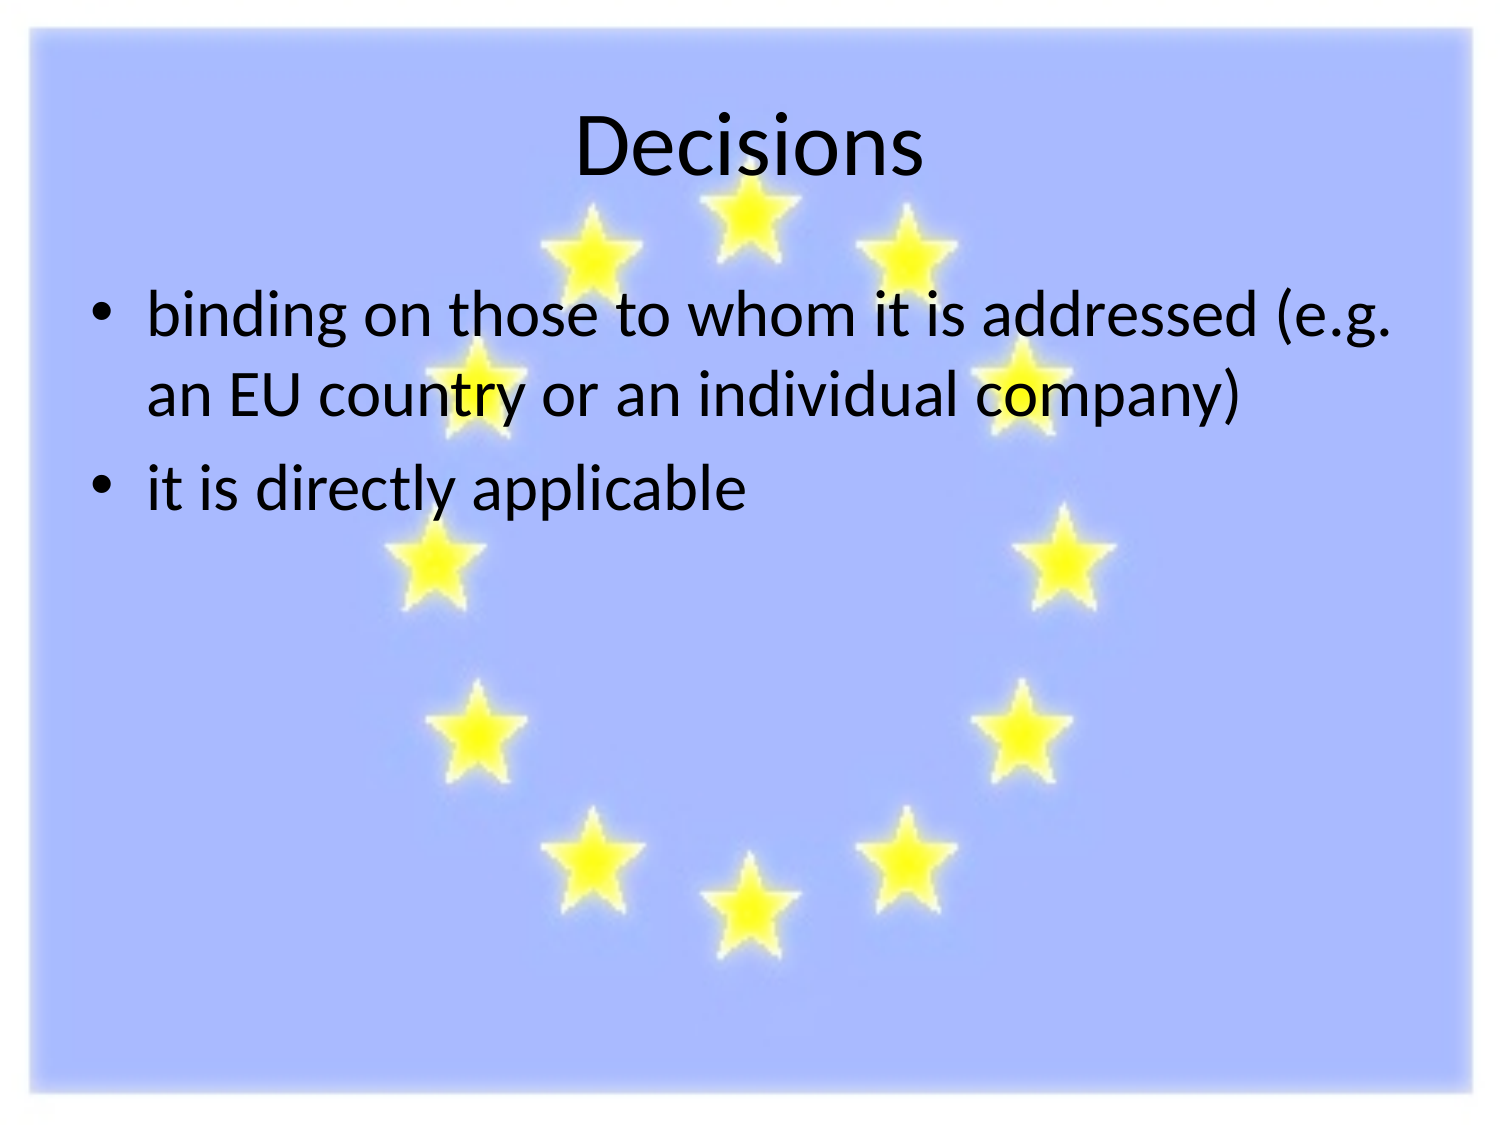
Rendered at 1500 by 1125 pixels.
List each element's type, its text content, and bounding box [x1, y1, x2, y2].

picture [0, 0, 1500, 1125]
list binding on those to whom it is addressed (e.g. an EU country or an individual company) it is directly applicable [74, 262, 1426, 1006]
title Decisions [74, 44, 1426, 233]
